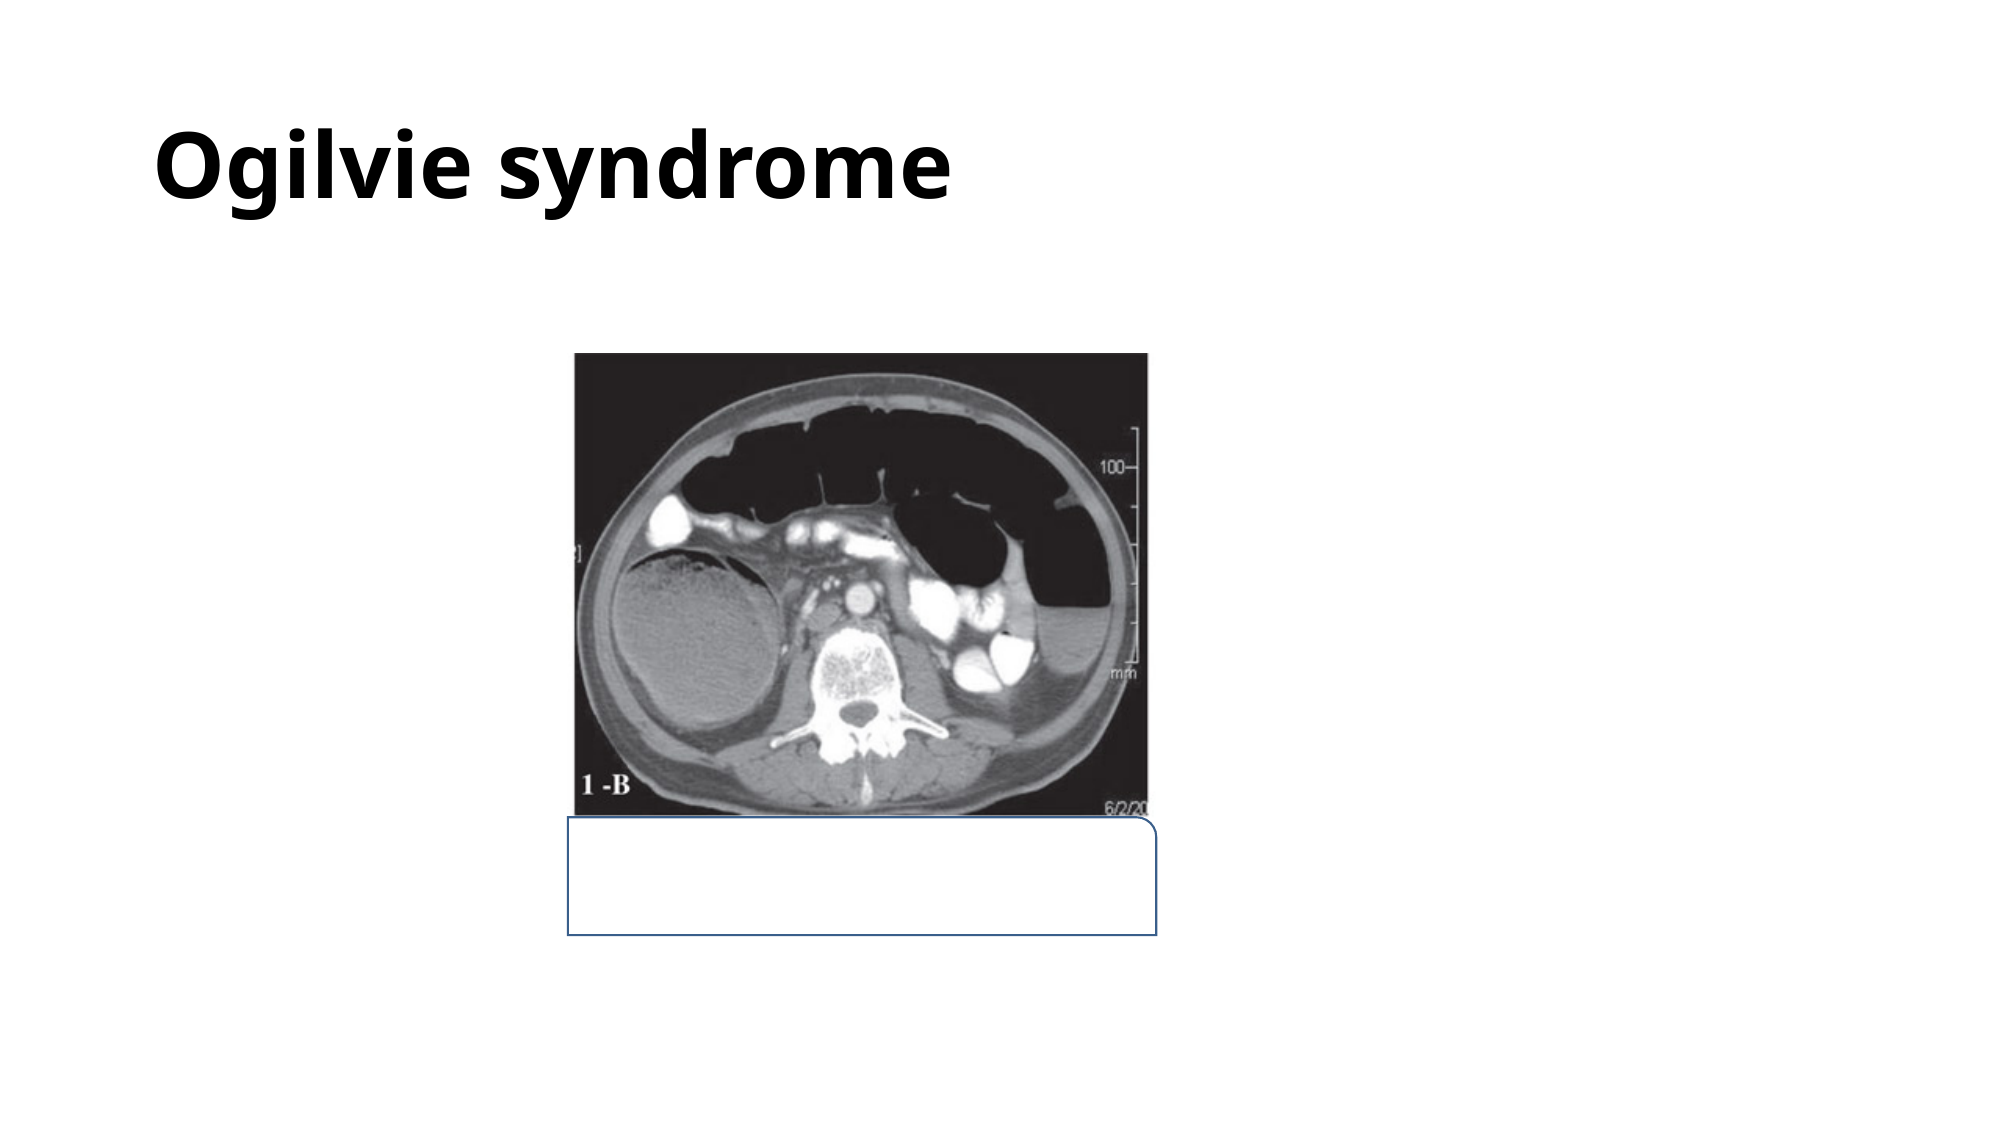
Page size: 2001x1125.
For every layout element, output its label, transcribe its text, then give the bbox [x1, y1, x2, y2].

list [567, 353, 1157, 933]
title Ogilvie syndrome [137, 59, 1863, 278]
text_box [566, 816, 1158, 937]
